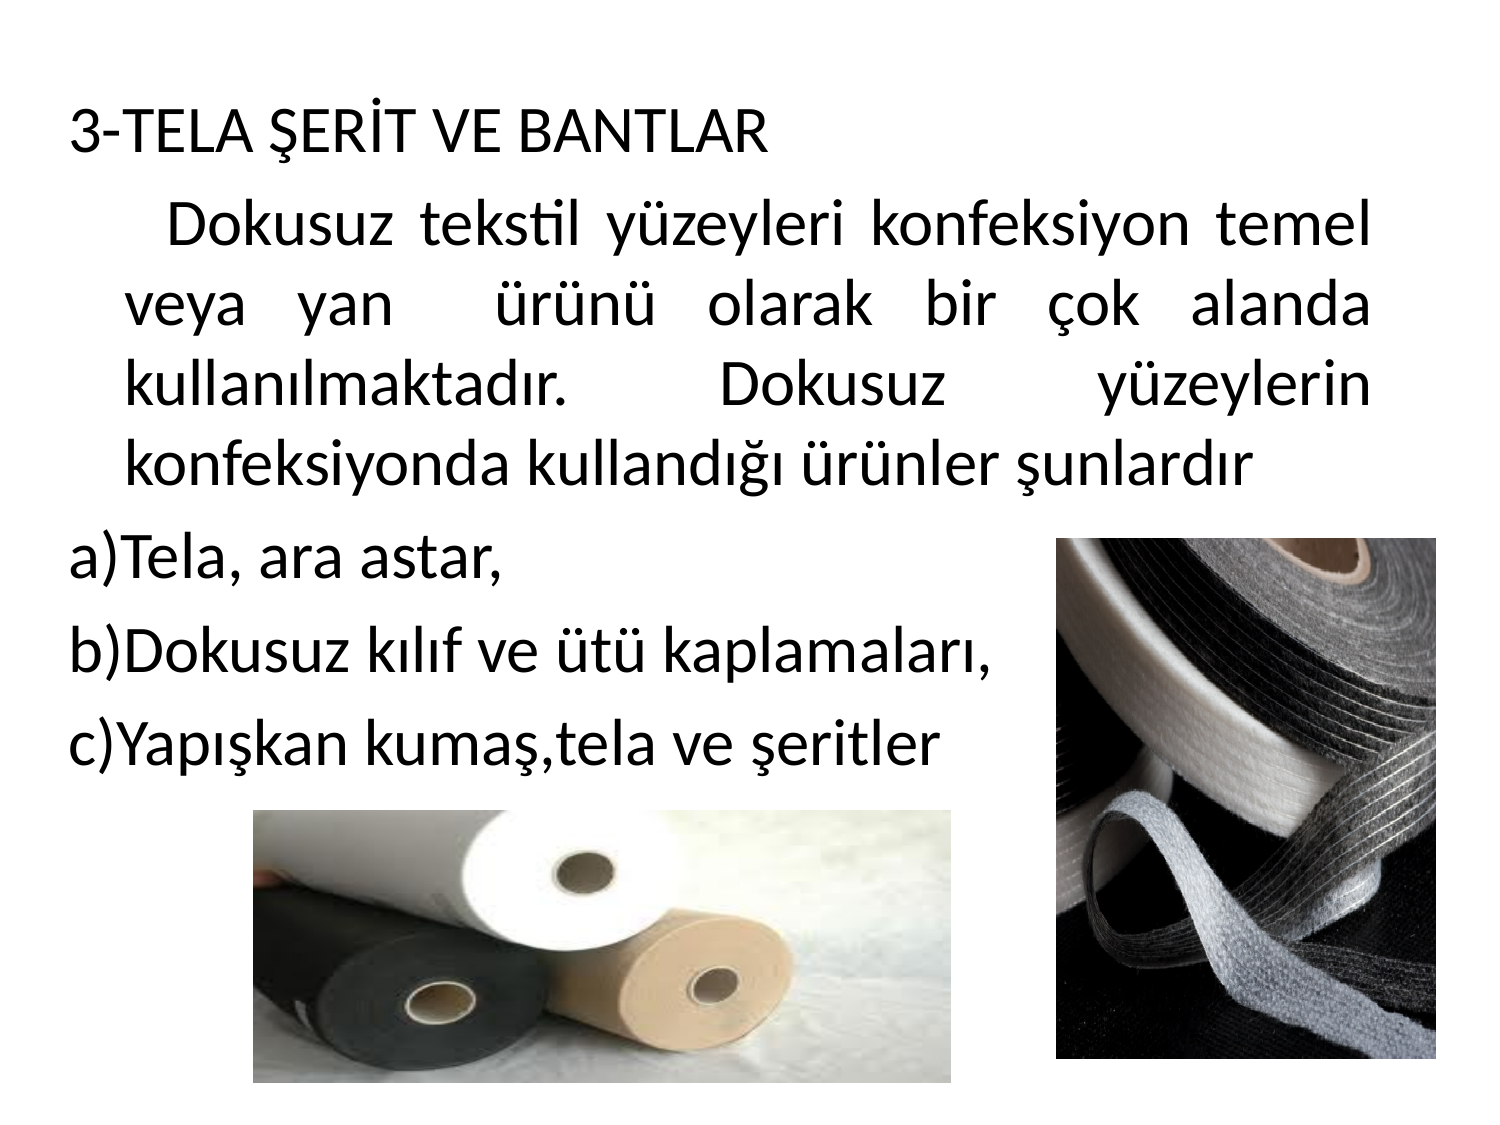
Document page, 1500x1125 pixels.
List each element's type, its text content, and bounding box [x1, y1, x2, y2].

picture [1056, 538, 1436, 1059]
list 3-TELA ŞERİT VE BANTLAR Dokusuz tekstil yüzeyleri konfeksiyon temel veya yan ürünü olarak bir çok alanda kullanılmaktadır. Dokusuz yüzeylerin konfeksiyonda kullandığı ürünler şunlardır a)Tela, ara astar, b)Dokusuz kılıf ve ütü kaplamaları, c)Yapışkan kumaş,tela ve şeritler [53, 78, 1388, 1053]
picture [253, 810, 951, 1083]
